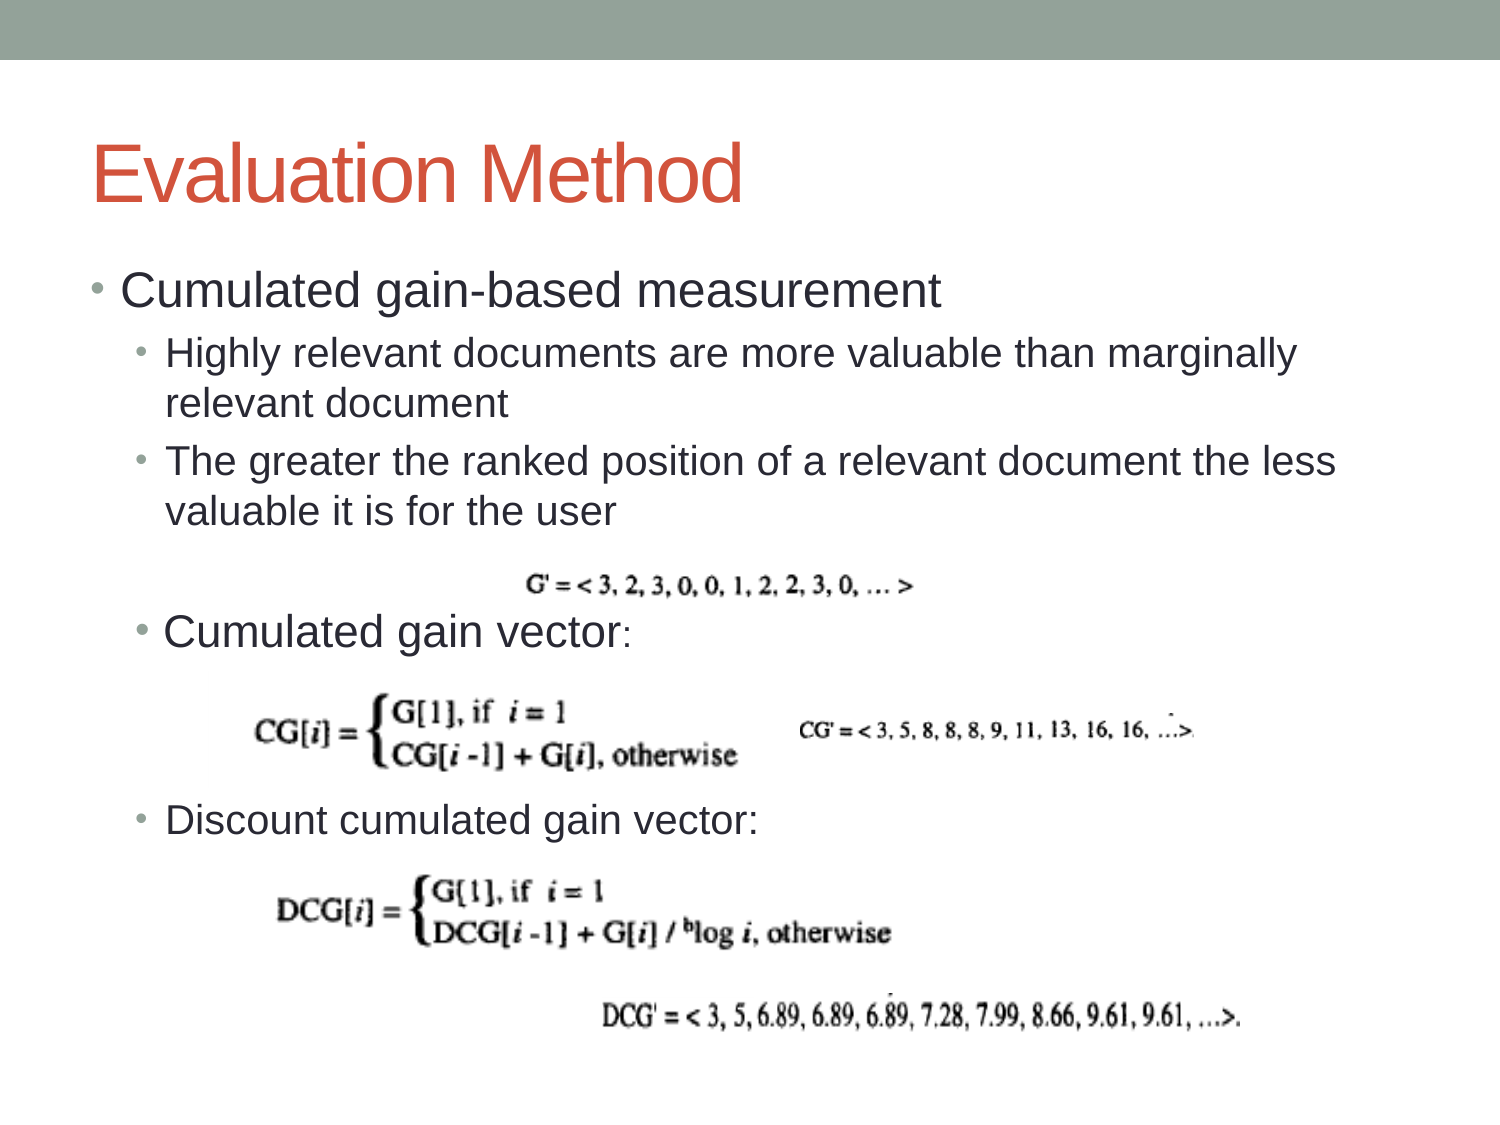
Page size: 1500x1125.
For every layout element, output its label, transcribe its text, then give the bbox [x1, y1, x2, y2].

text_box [799, 713, 1194, 746]
picture [512, 562, 926, 604]
picture [207, 671, 801, 788]
picture [247, 862, 921, 967]
title Evaluation Method [75, 87, 1425, 249]
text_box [601, 993, 1240, 1039]
list Cumulated gain-based measurement Highly relevant documents are more valuable than marginally relevant document The greater the ranked position of a relevant document the less valuable it is for the user Cumulated gain vector: Discount cumulated gain vector: [75, 249, 1425, 1088]
